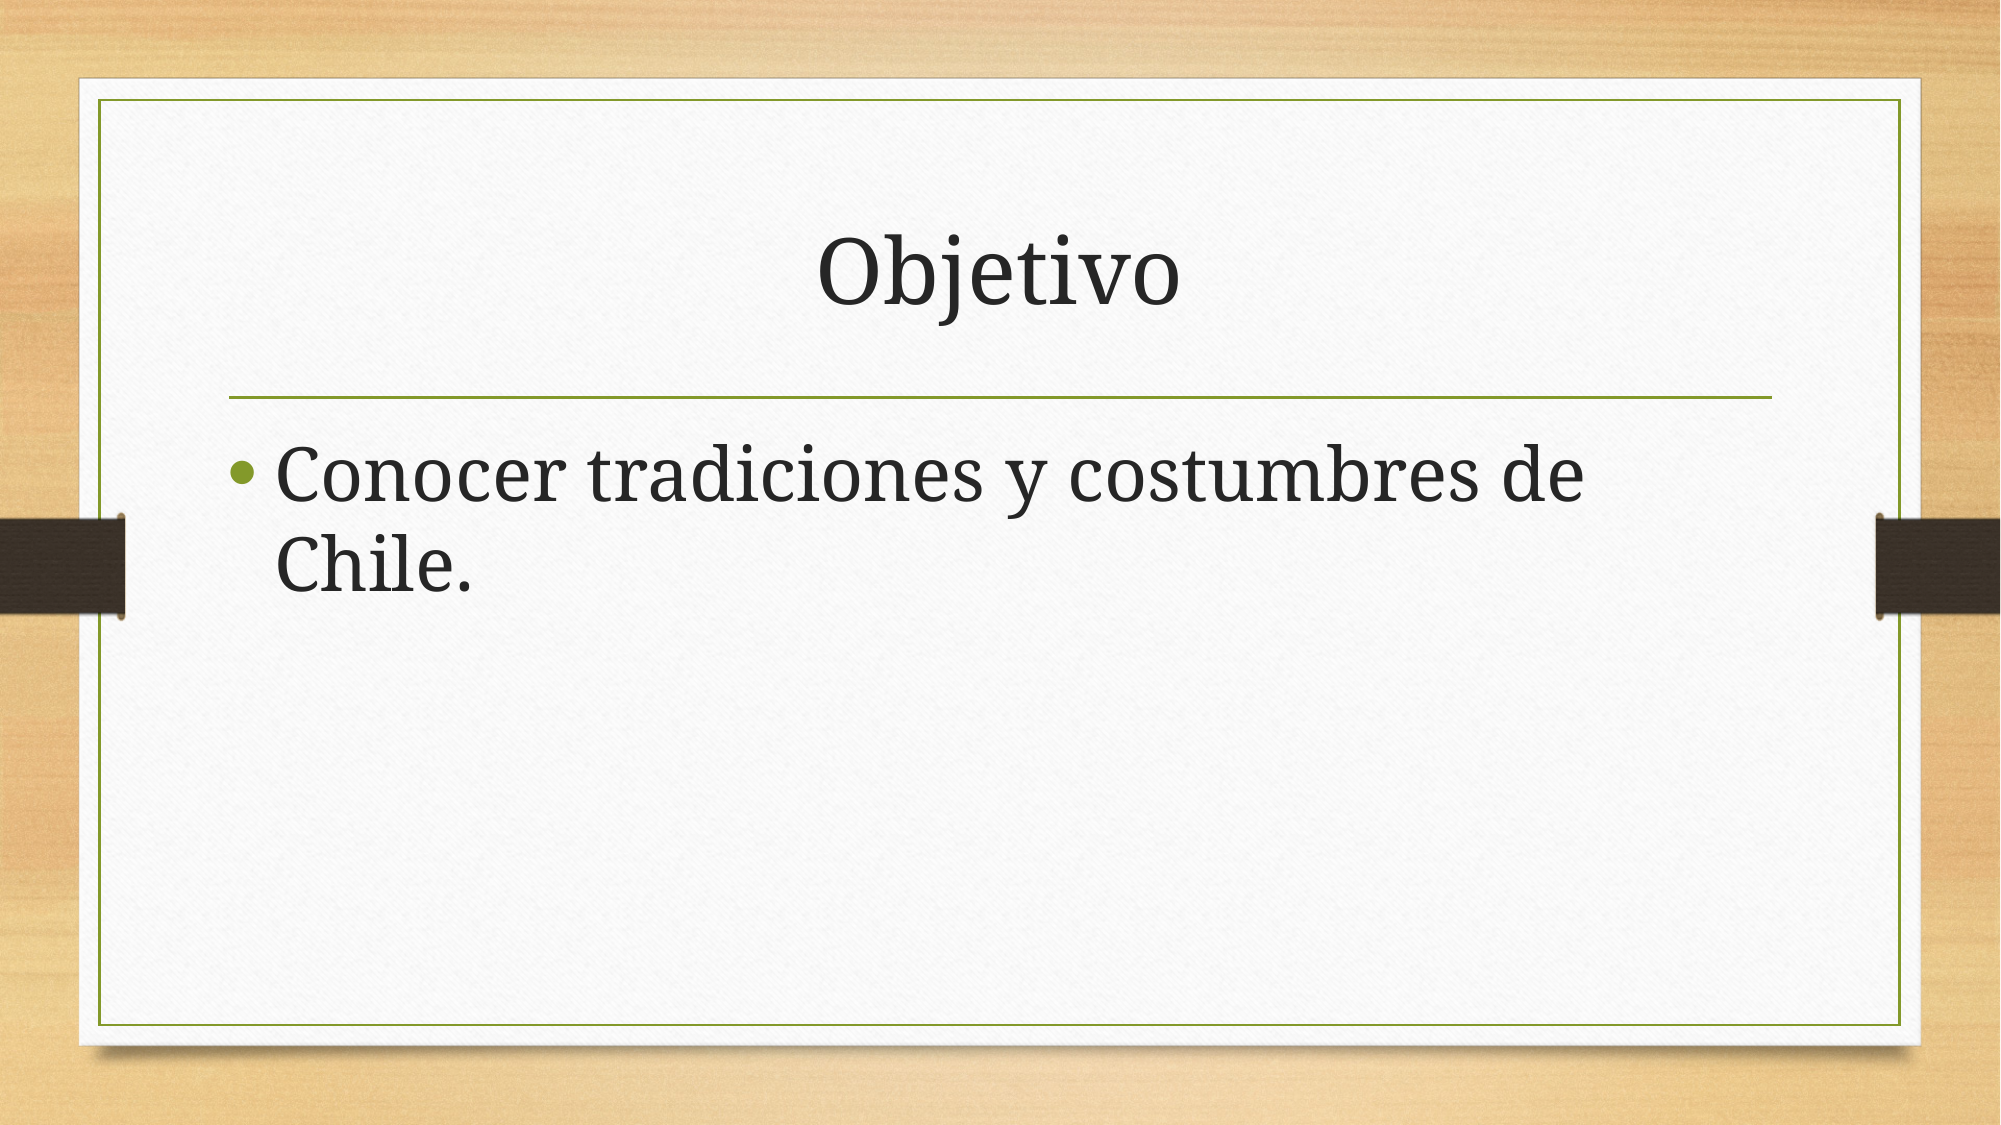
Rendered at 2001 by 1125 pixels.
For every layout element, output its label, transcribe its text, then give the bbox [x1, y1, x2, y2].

picture [0, 0, 2001, 1125]
title Objetivo [212, 161, 1788, 375]
list Conocer tradiciones y costumbres de Chile. [212, 419, 1788, 617]
